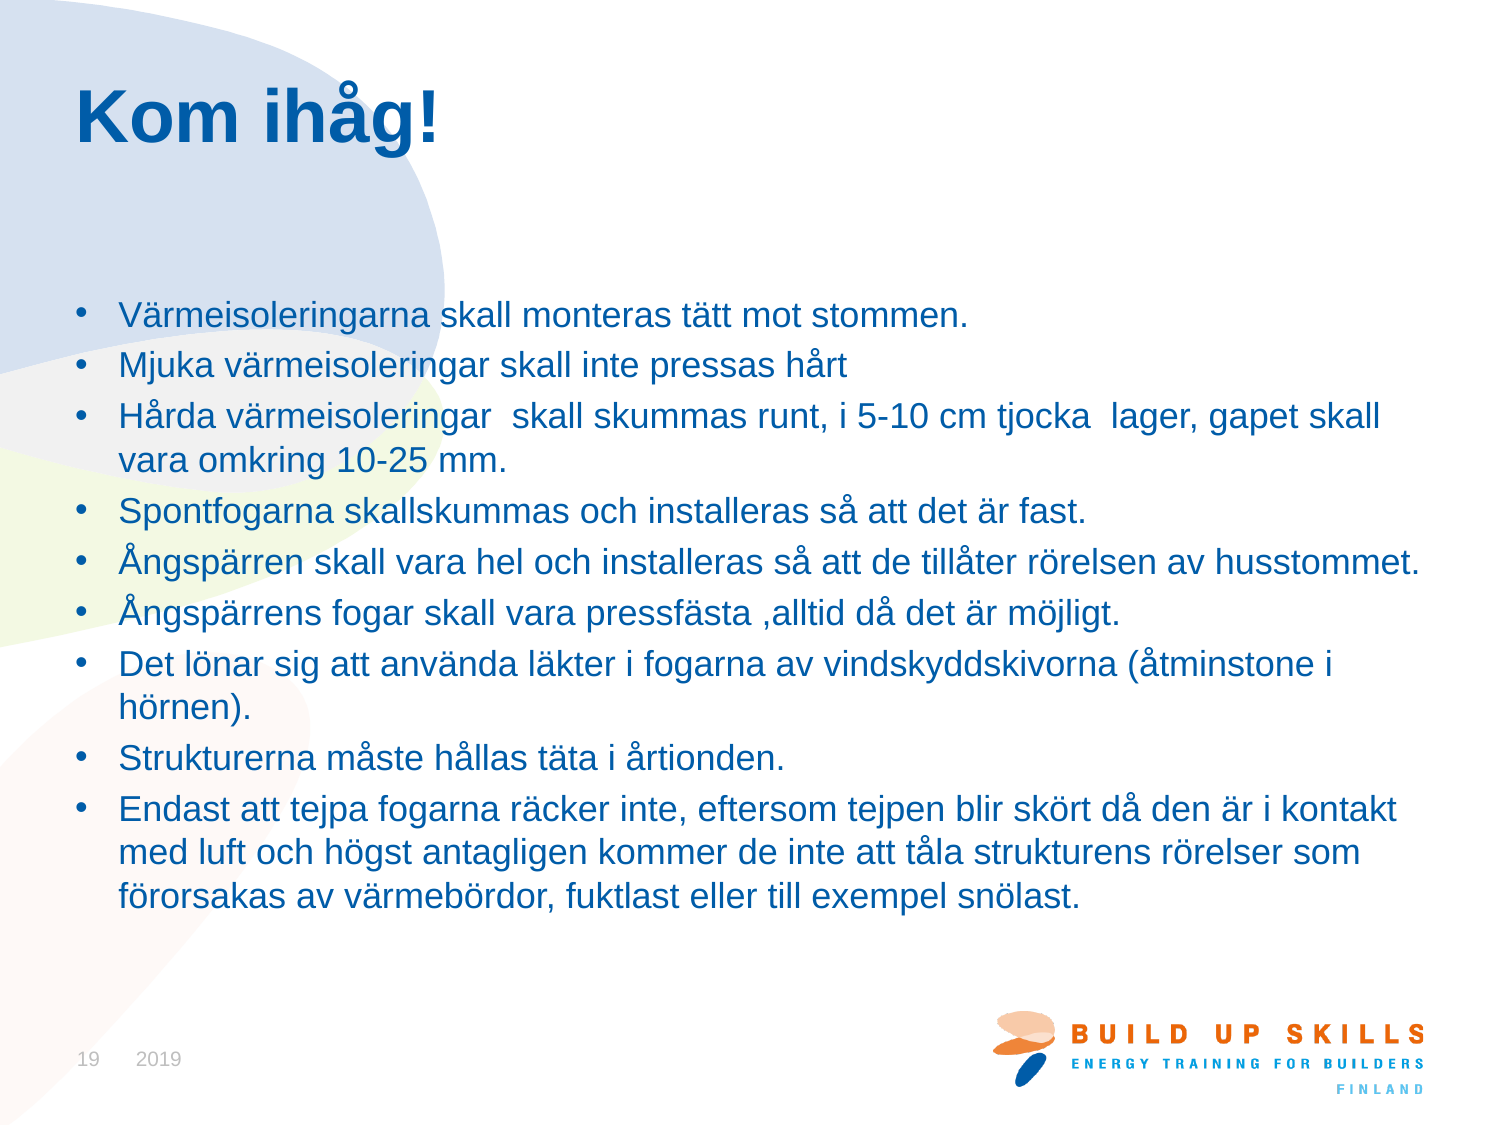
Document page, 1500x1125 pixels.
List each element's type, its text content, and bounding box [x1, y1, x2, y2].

slide_number 2019 [136, 1046, 278, 1070]
slide_number 19 [76, 1046, 136, 1070]
picture [993, 1011, 1424, 1094]
list Värmeisoleringarna skall monteras tätt mot stommen. Mjuka värmeisoleringar skall inte pressas hårt Hårda värmeisoleringar skall skummas runt, i 5-10 cm tjocka lager, gapet skall vara omkring 10-25 mm. Spontfogarna skallskummas och installeras så att det är fast. Ångspärren skall vara hel och installeras så att de tillåter rörelsen av husstommet. Ångspärrens fogar skall vara pressfästa ,alltid då det är möjligt. Det lönar sig att använda läkter i fogarna av vindskyddskivorna (åtminstone i hörnen). Strukturerna måste hållas täta i årtionden. Endast att tejpa fogarna räcker inte, eftersom tejpen blir skört då den är i kontakt med luft och högst antagligen kommer de inte att tåla strukturens rörelser som förorsakas av värmebördor, fuktlast eller till exempel snölast. [75, 290, 1425, 953]
title Kom ihåg! [75, 78, 1425, 268]
